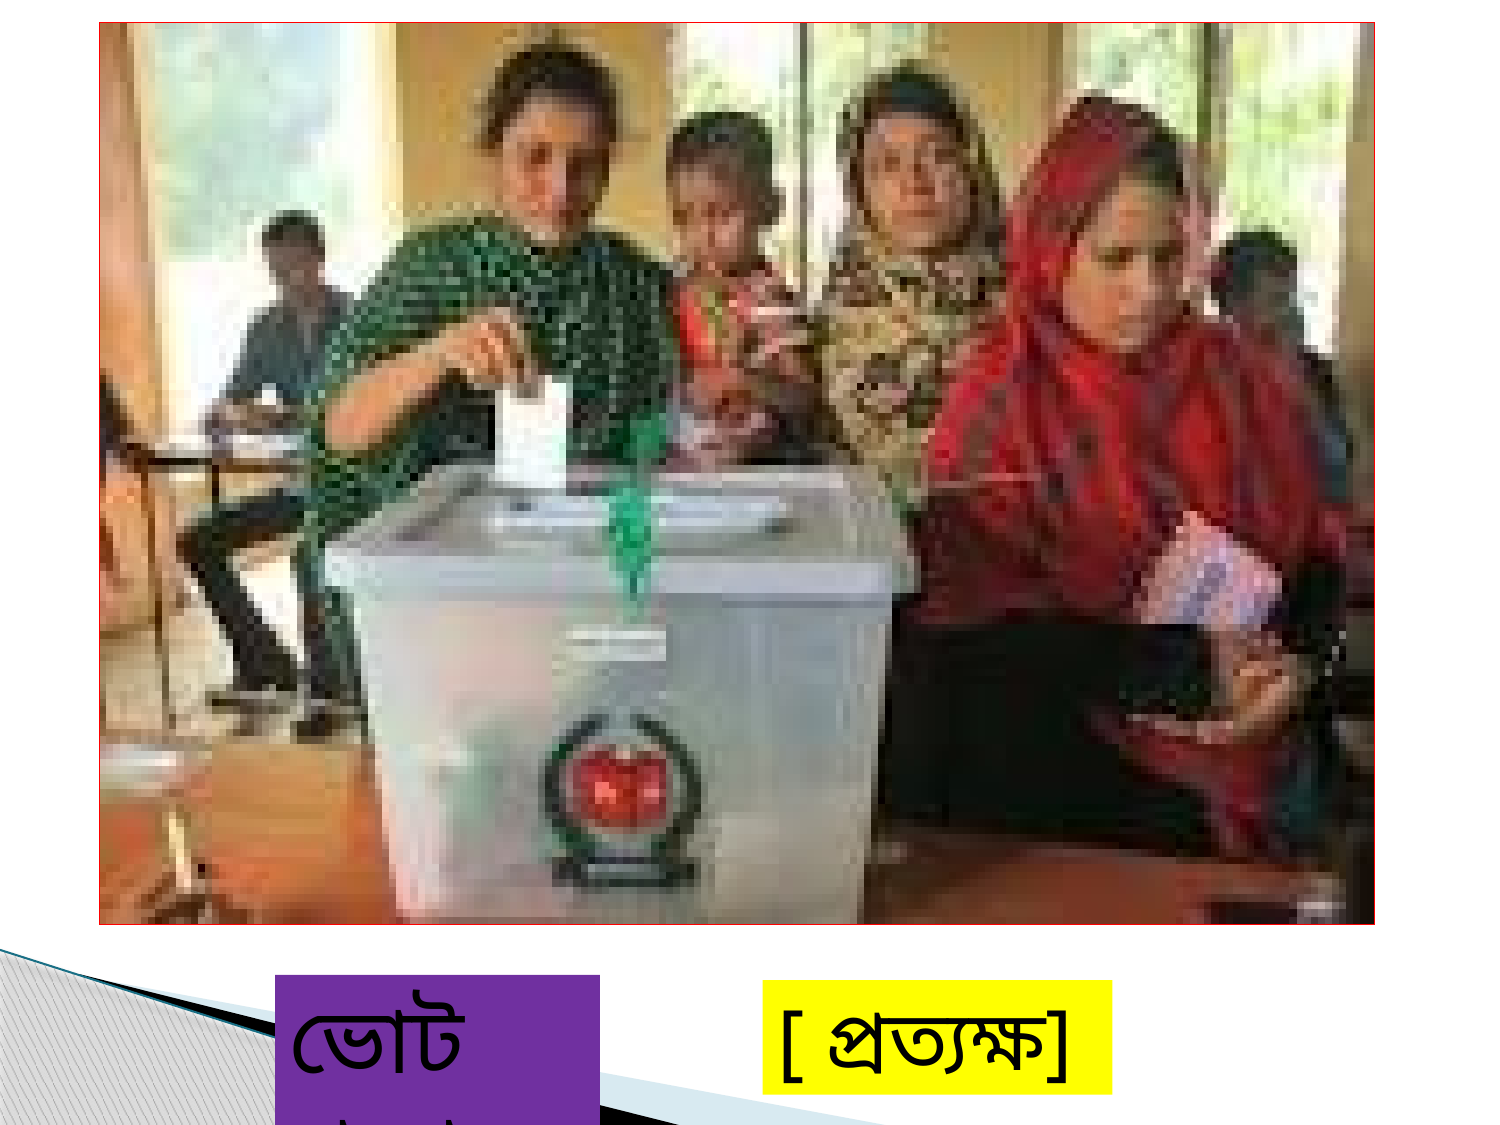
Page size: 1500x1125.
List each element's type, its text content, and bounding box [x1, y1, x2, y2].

text_box ভোট গ্রহণ [275, 974, 600, 1125]
text_box [ প্রত্যক্ষ] [762, 980, 1113, 1095]
picture [99, 22, 1376, 925]
